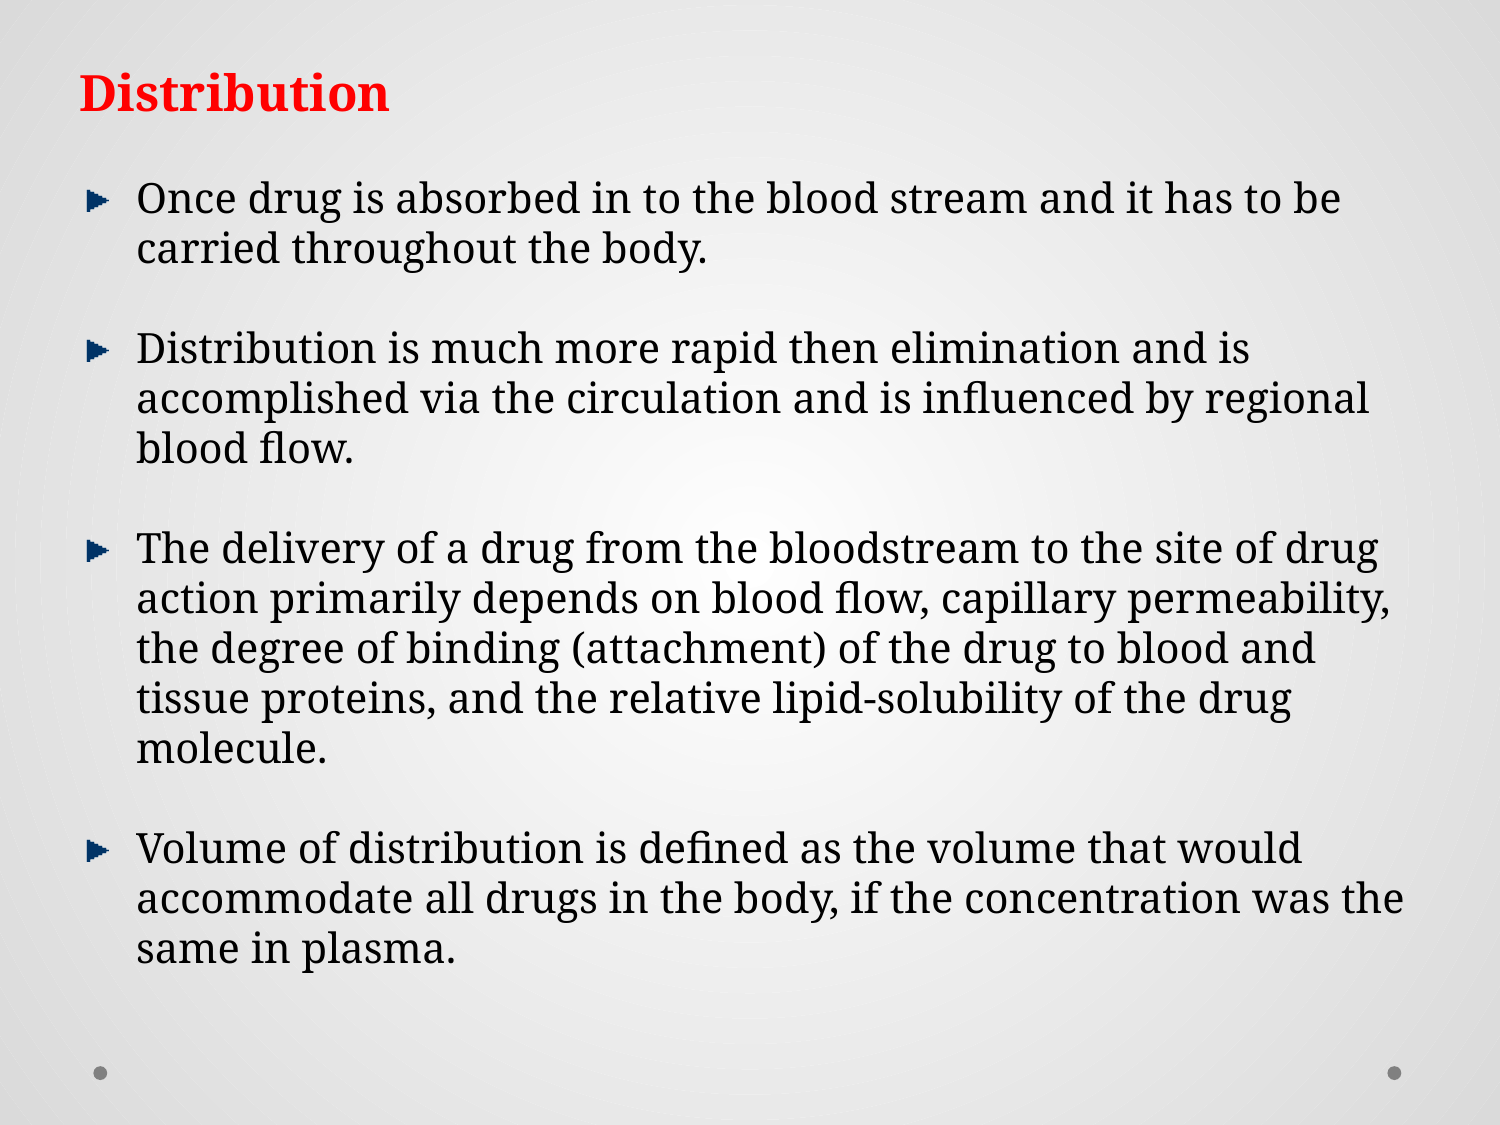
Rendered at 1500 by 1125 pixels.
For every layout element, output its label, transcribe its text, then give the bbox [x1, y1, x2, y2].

picture [79, 332, 109, 362]
picture [79, 532, 109, 562]
picture [79, 182, 109, 212]
text_box Distribution Once drug is absorbed in to the blood stream and it has to be carried throughout the body. Distribution is much more rapid then elimination and is accomplished via the circulation and is influenced by regional blood flow. The delivery of a drug from the bloodstream to the site of drug action primarily depends on blood flow, capillary permeability, the degree of binding (attachment) of the drug to blood and tissue proteins, and the relative lipid-solubility of the drug molecule. Volume of distribution is defined as the volume that would accommodate all drugs in the body, if the concentration was the same in plasma. [64, 54, 1436, 1125]
picture [79, 832, 109, 862]
